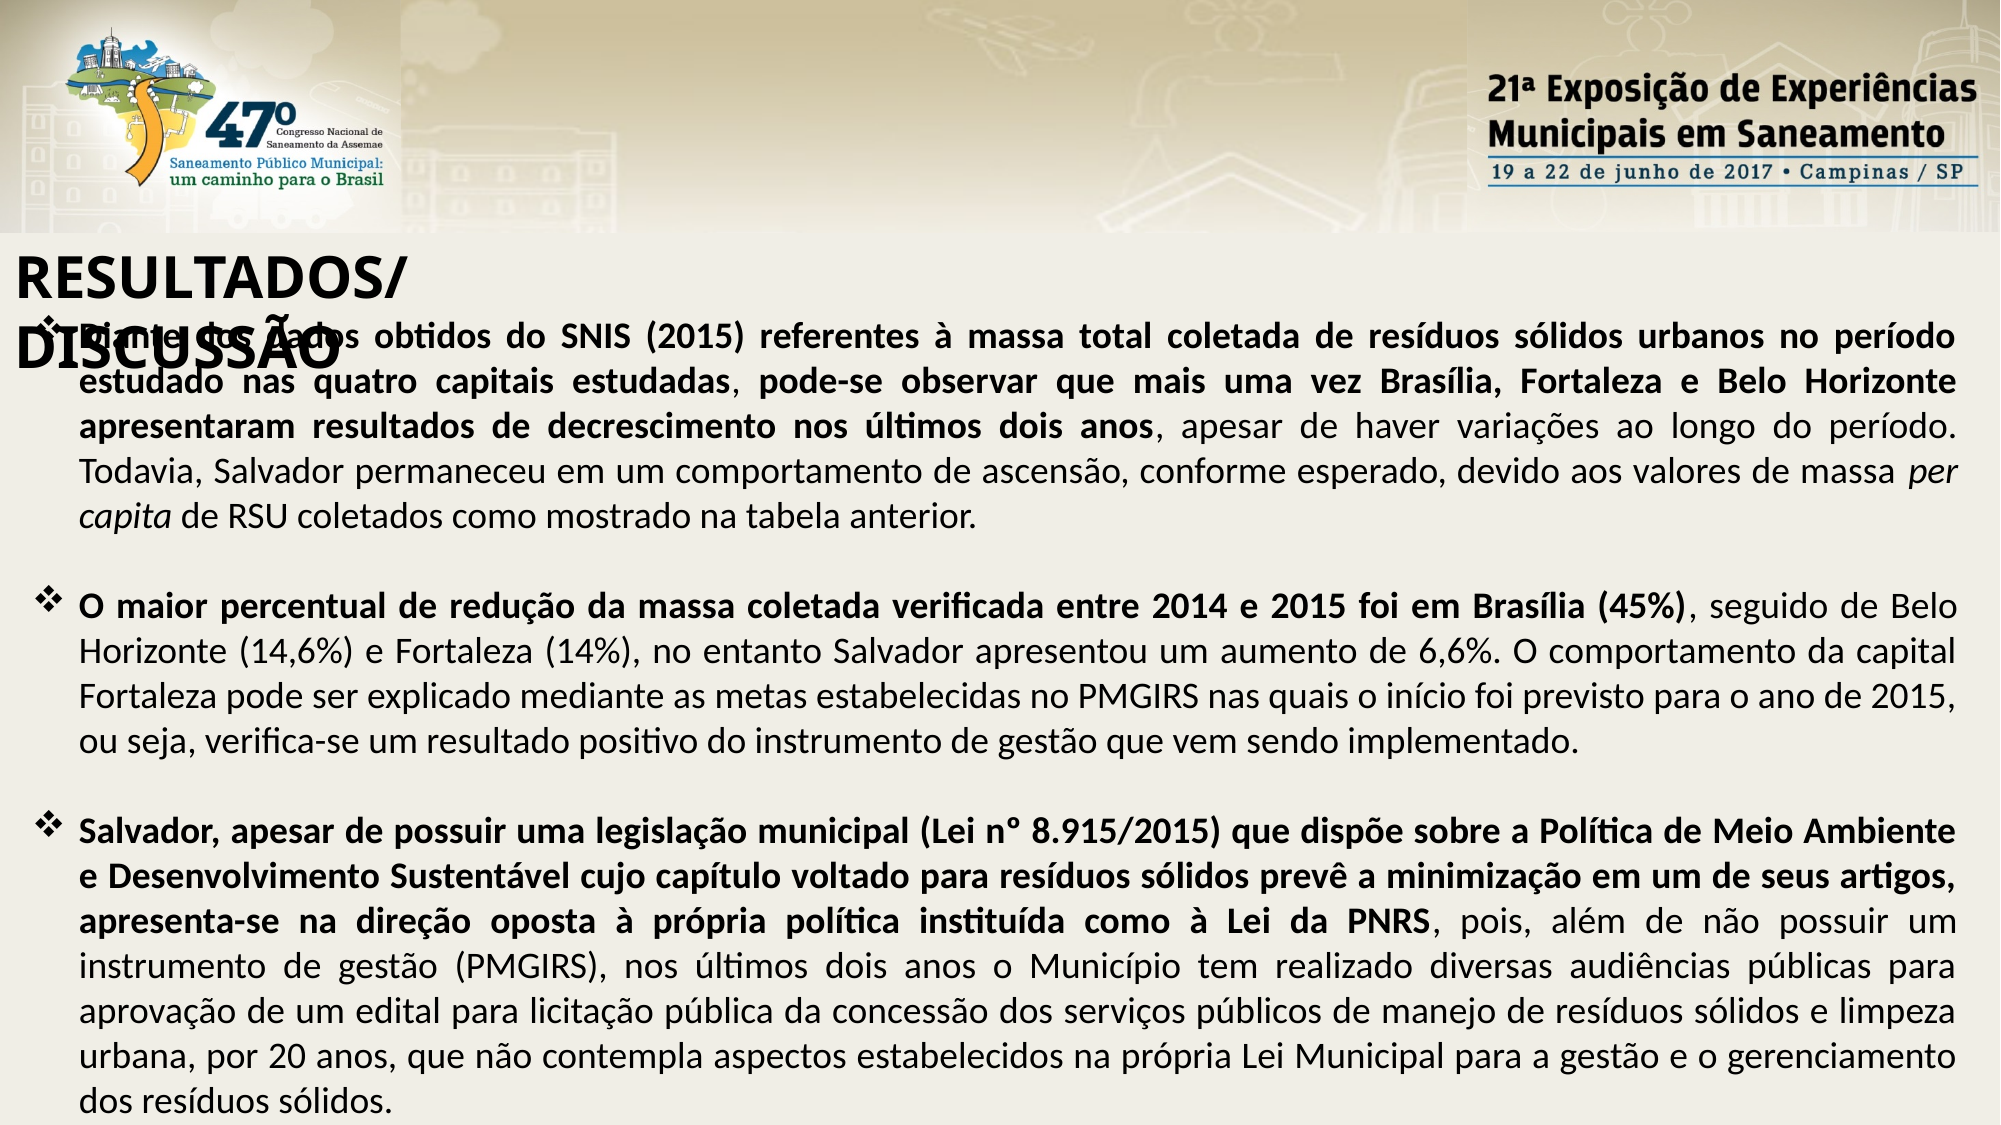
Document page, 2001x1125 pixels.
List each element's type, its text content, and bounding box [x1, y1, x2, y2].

text_box Diante dos dados obtidos do SNIS (2015) referentes à massa total coletada de resíduos sólidos urbanos no período estudado nas quatro capitais estudadas, pode-se observar que mais uma vez Brasília, Fortaleza e Belo Horizonte apresentaram resultados de decrescimento nos últimos dois anos, apesar de haver variações ao longo do período. Todavia, Salvador permaneceu em um comportamento de ascensão, conforme esperado, devido aos valores de massa per capita de RSU coletados como mostrado na tabela anterior. O maior percentual de redução da massa coletada verificada entre 2014 e 2015 foi em Brasília (45%), seguido de Belo Horizonte (14,6%) e Fortaleza (14%), no entanto Salvador apresentou um aumento de 6,6%. O comportamento da capital Fortaleza pode ser explicado mediante as metas estabelecidas no PMGIRS nas quais o início foi previsto para o ano de 2015, ou seja, verifica-se um resultado positivo do instrumento de gestão que vem sendo implementado. Salvador, apesar de possuir uma legislação municipal (Lei nº 8.915/2015) que dispõe sobre a Política de Meio Ambiente e Desenvolvimento Sustentável cujo capítulo voltado para resíduos sólidos prevê a minimização em um de seus artigos, apresenta-se na direção oposta à própria política instituída como à Lei da PNRS, pois, além de não possuir um instrumento de gestão (PMGIRS), nos últimos dois anos o Município tem realizado diversas audiências públicas para aprovação de um edital para licitação pública da concessão dos serviços públicos de manejo de resíduos sólidos e limpeza urbana, por 20 anos, que não contempla aspectos estabelecidos na própria Lei Municipal para a gestão e o gerenciamento dos resíduos sólidos. [17, 303, 1973, 1125]
text_box RESULTADOS/DISCUSSÃO [0, 232, 684, 388]
picture [0, 0, 2000, 233]
